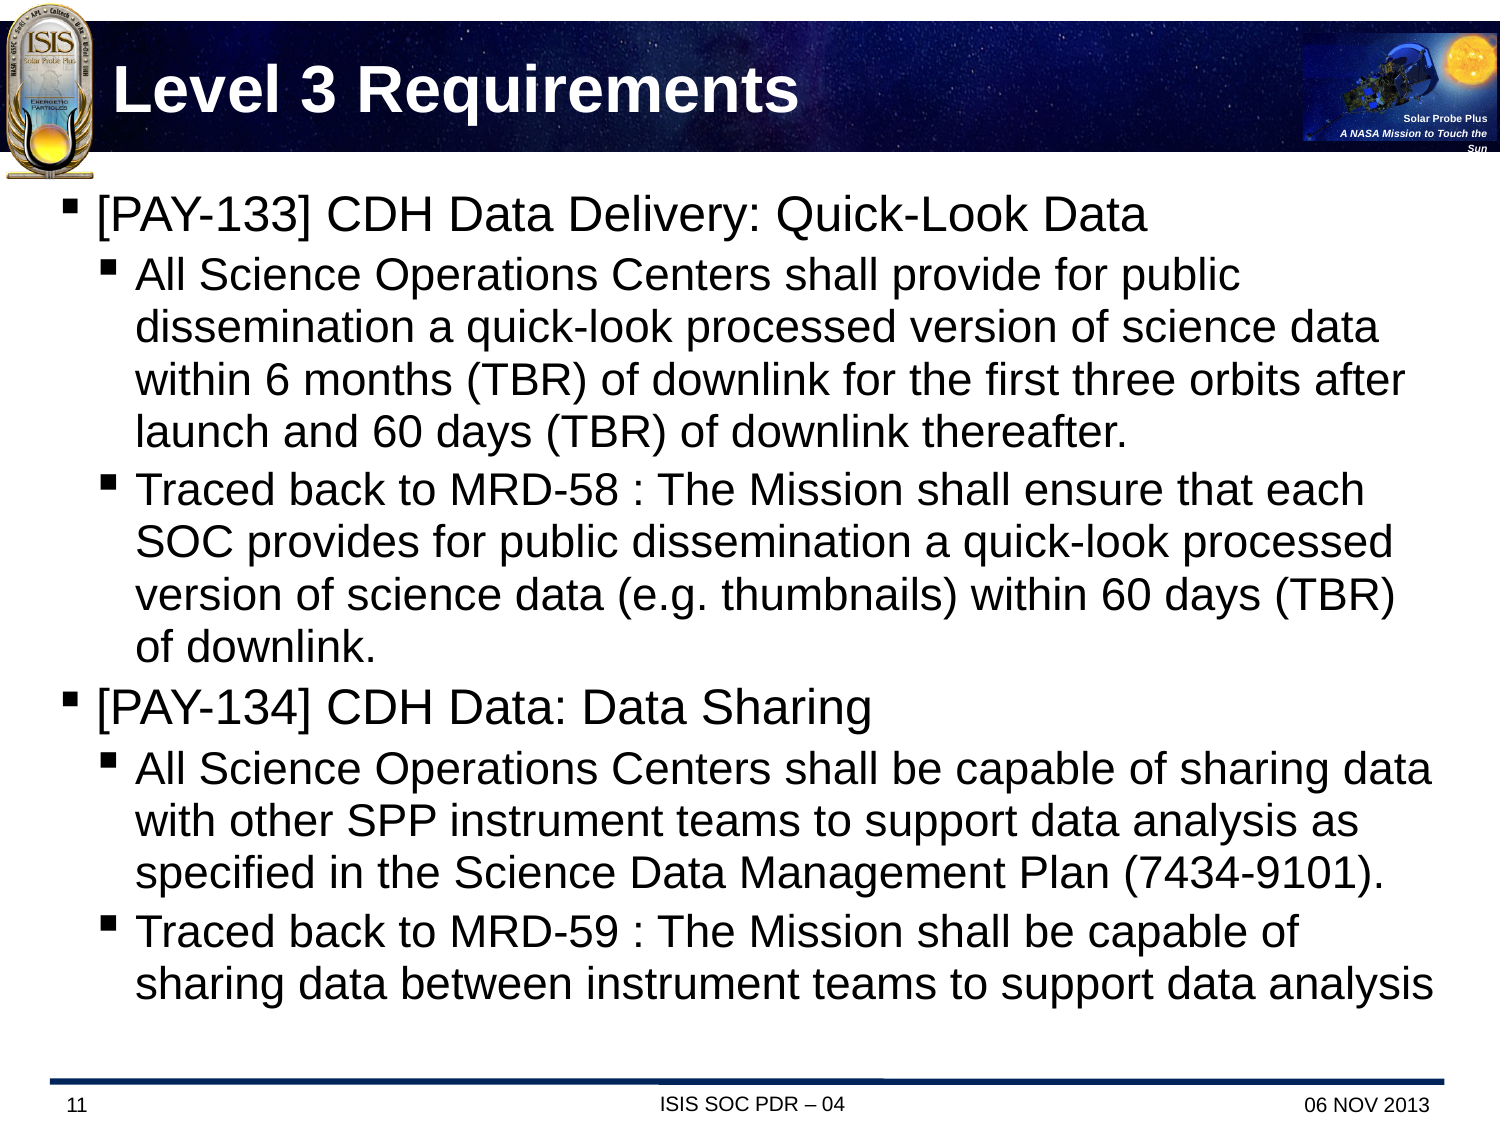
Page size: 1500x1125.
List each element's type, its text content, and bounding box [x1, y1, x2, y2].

list [PAY-133] CDH Data Delivery: Quick-Look Data All Science Operations Centers shall provide for public dissemination a quick-look processed version of science data within 6 months (TBR) of downlink for the first three orbits after launch and 60 days (TBR) of downlink thereafter. Traced back to MRD-58 : The Mission shall ensure that each SOC provides for public dissemination a quick-look processed version of science data (e.g. thumbnails) within 60 days (TBR) of downlink. [PAY-134] CDH Data: Data Sharing All Science Operations Centers shall be capable of sharing data with other SPP instrument teams to support data analysis as specified in the Science Data Management Plan (7434-9101). Traced back to MRD-59 : The Mission shall be capable of sharing data between instrument teams to support data analysis [58, 185, 1442, 1046]
title Level 3 Requirements [111, 30, 1294, 142]
text_box ISIS SOC PDR – 04 [376, 1083, 1129, 1124]
picture [0, 2, 1500, 181]
